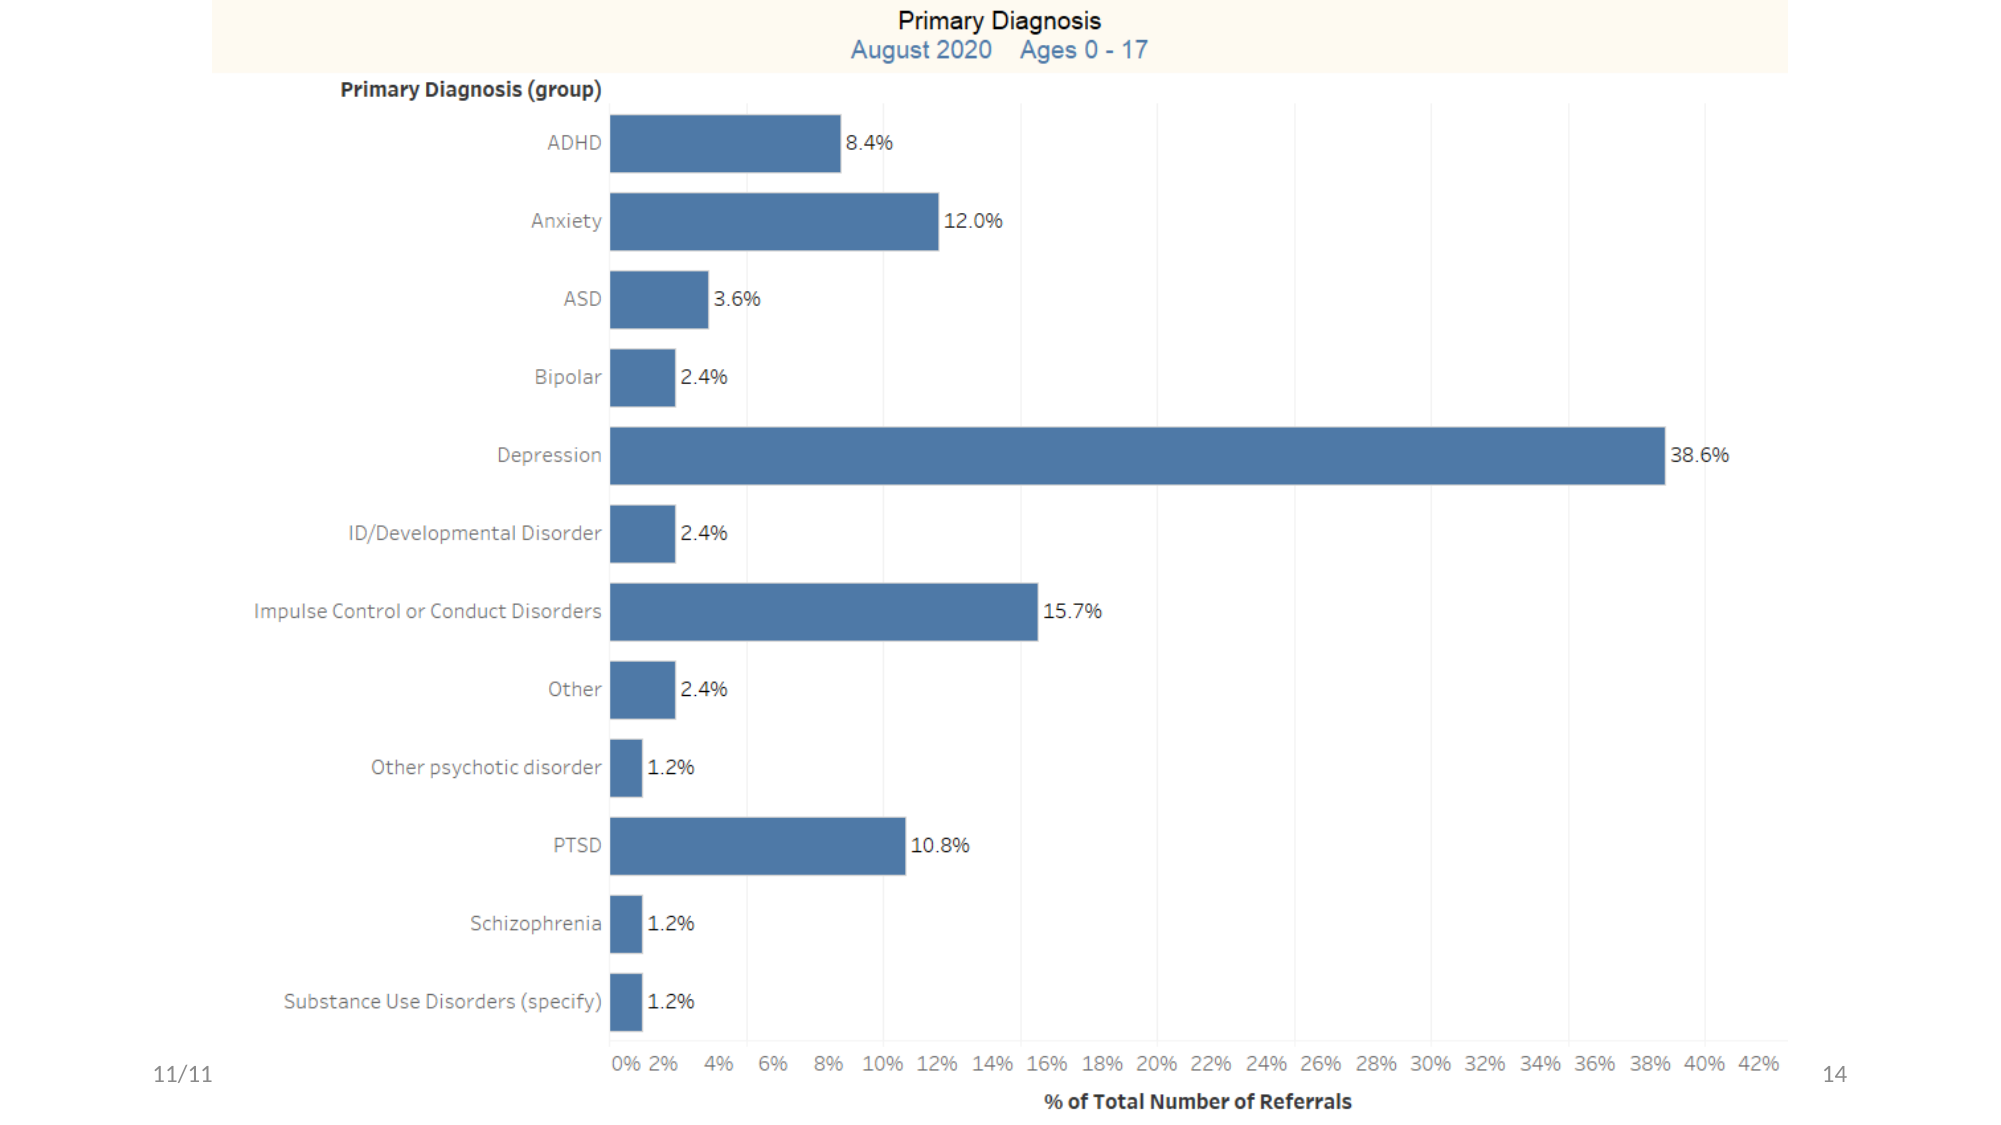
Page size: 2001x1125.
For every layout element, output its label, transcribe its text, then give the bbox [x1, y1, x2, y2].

slide_number 14 [1788, 1042, 1863, 1103]
picture [212, 0, 1788, 1125]
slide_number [137, 1042, 212, 1103]
